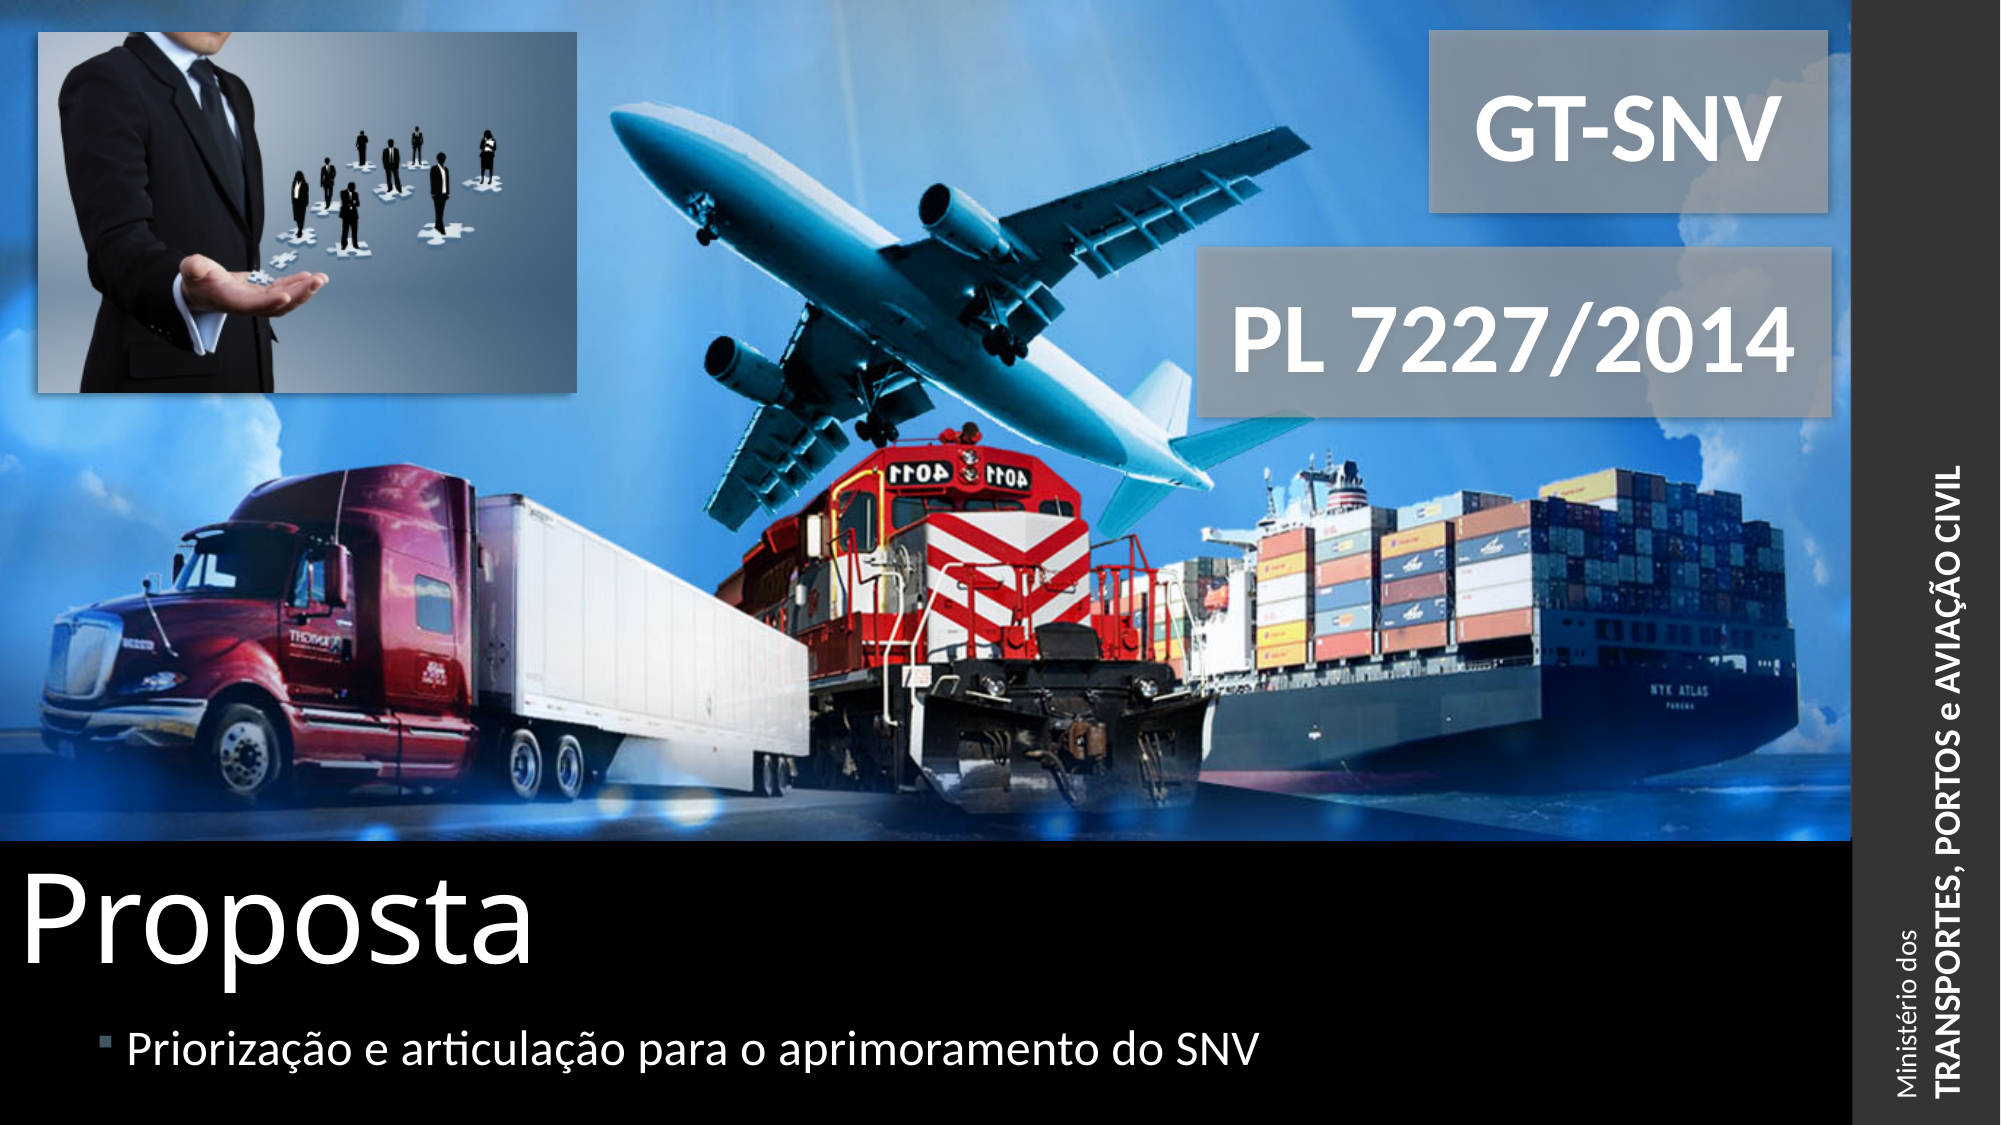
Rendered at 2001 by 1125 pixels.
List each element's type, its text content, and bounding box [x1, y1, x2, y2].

picture [0, 0, 1851, 841]
text_box Priorização e articulação para o aprimoramento do SNV [81, 998, 1812, 1125]
text_box Proposta [2, 853, 1820, 998]
